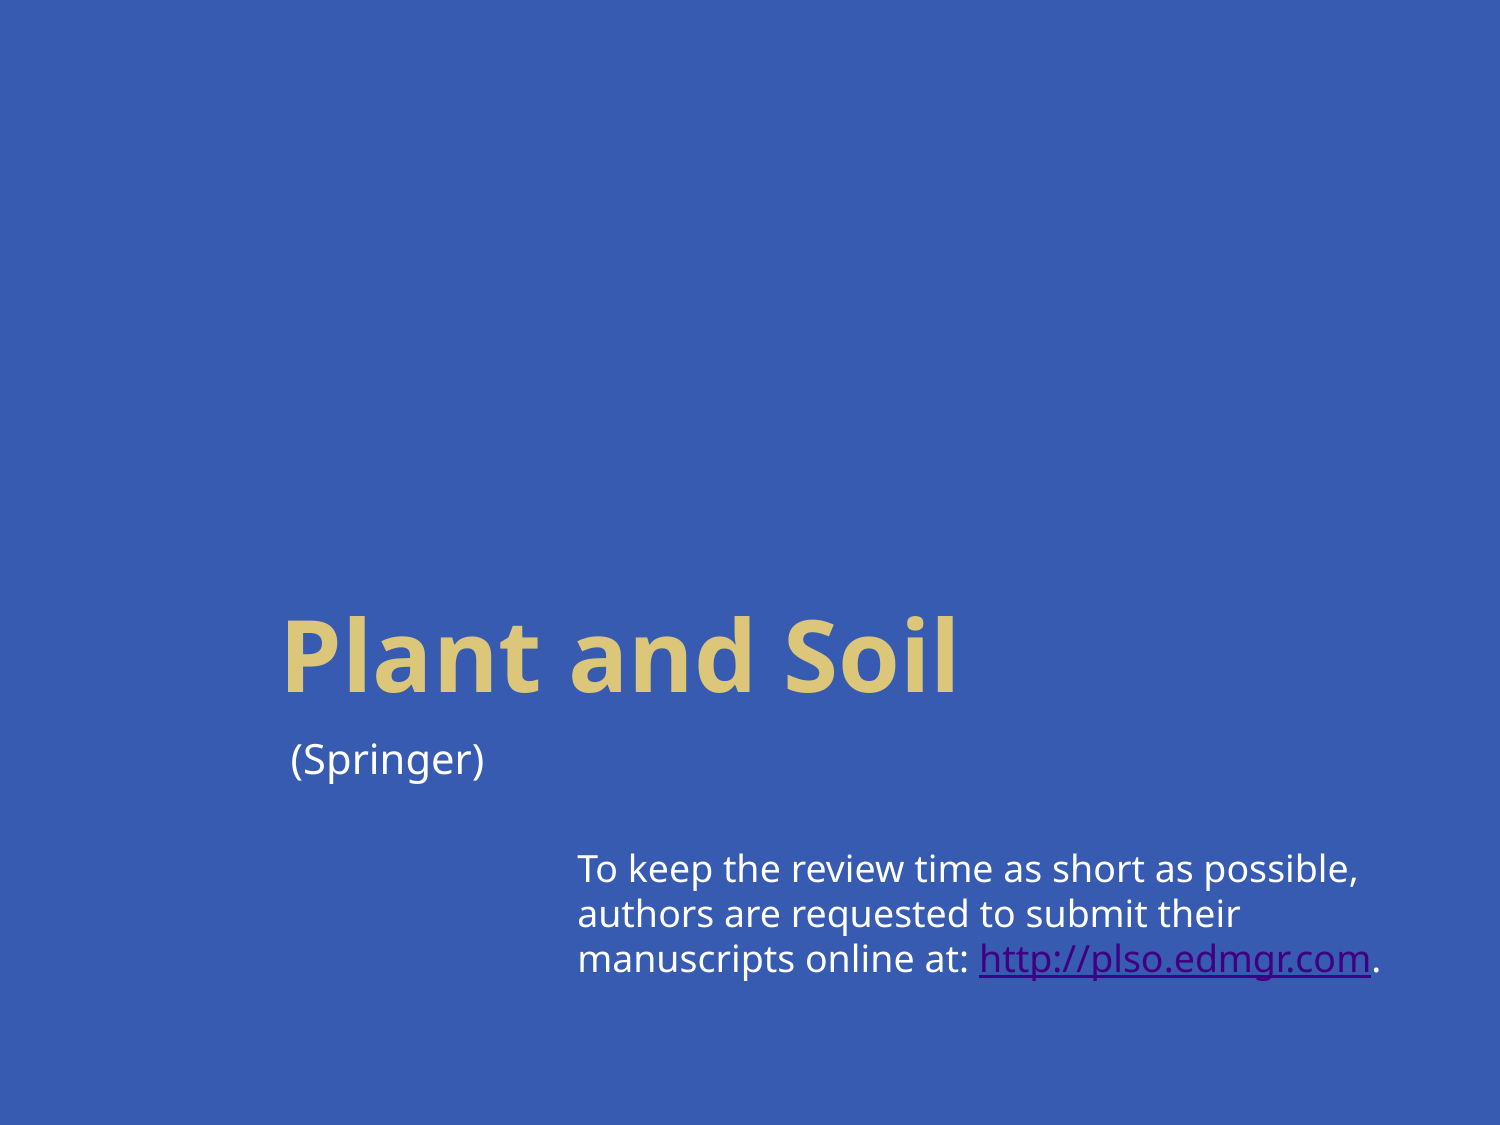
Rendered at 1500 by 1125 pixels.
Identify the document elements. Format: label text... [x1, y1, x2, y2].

title Plant and Soil [264, 412, 1428, 713]
text_box To keep the review time as short as possible, authors are requested to submit their manuscripts online at: http://plso.edmgr.com. [562, 837, 1400, 994]
list (Springer) [263, 725, 1427, 973]
